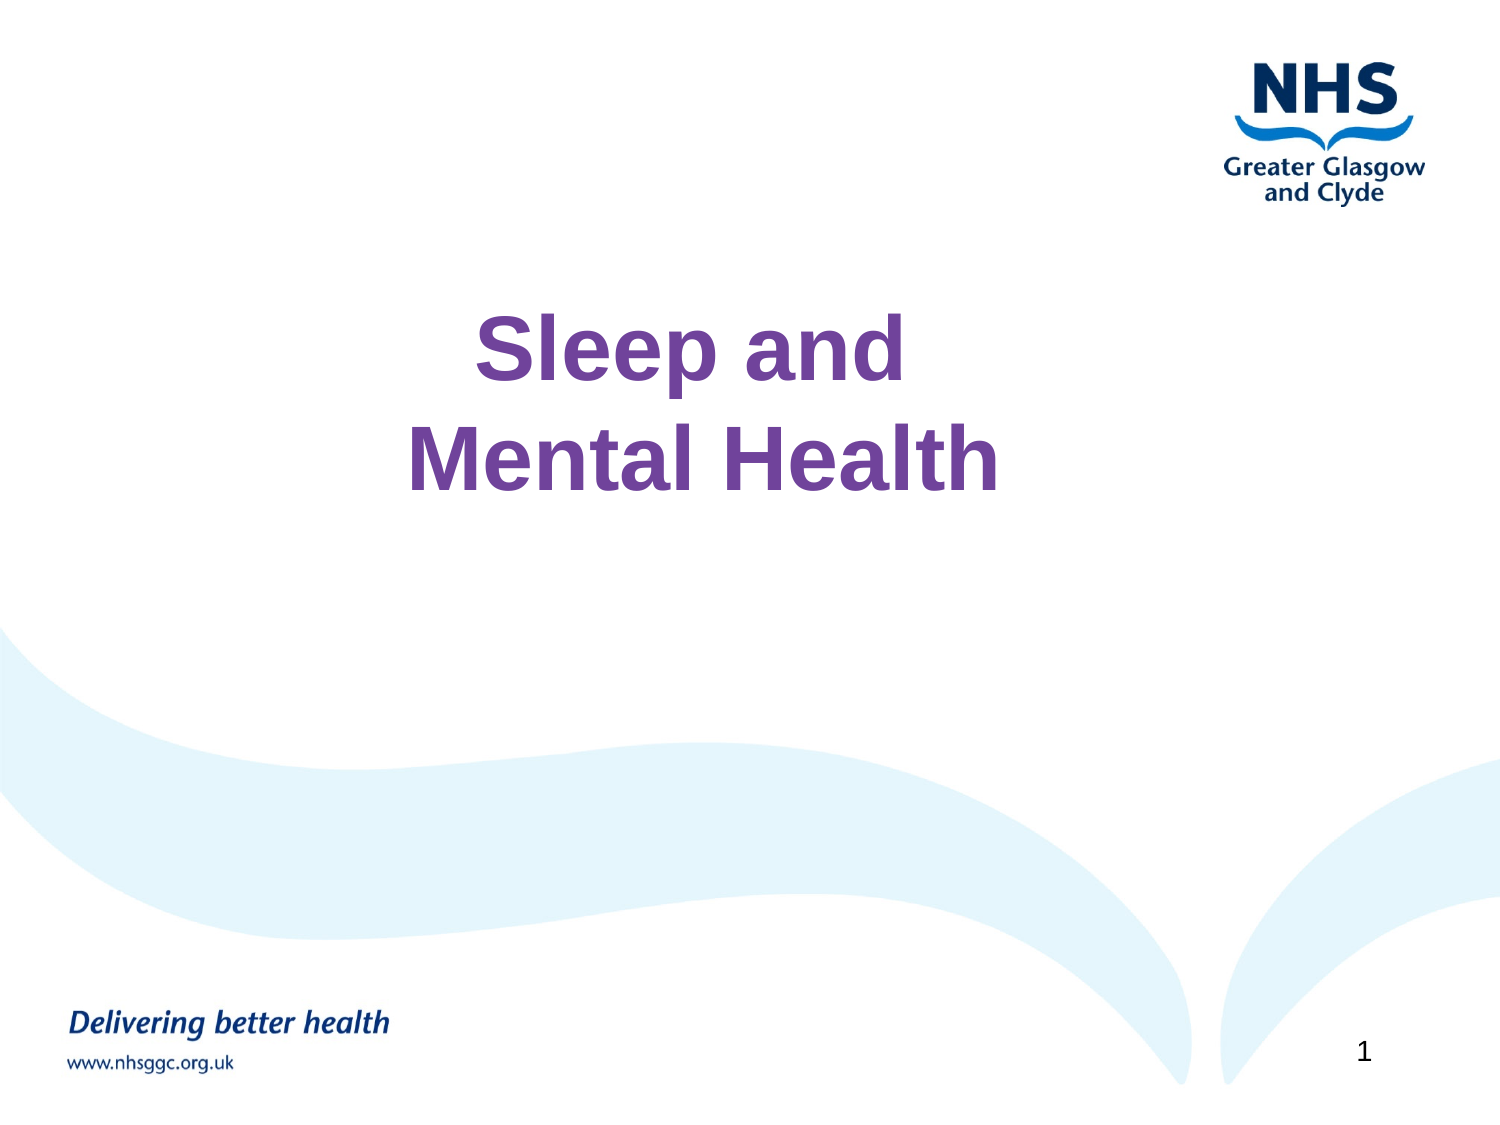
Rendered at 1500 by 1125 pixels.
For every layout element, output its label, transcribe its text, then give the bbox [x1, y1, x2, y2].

text_box Sleep and Mental Health [130, 281, 1303, 517]
picture [0, 612, 1500, 1103]
slide_number 1 [1074, 1024, 1388, 1101]
picture [1224, 62, 1425, 207]
